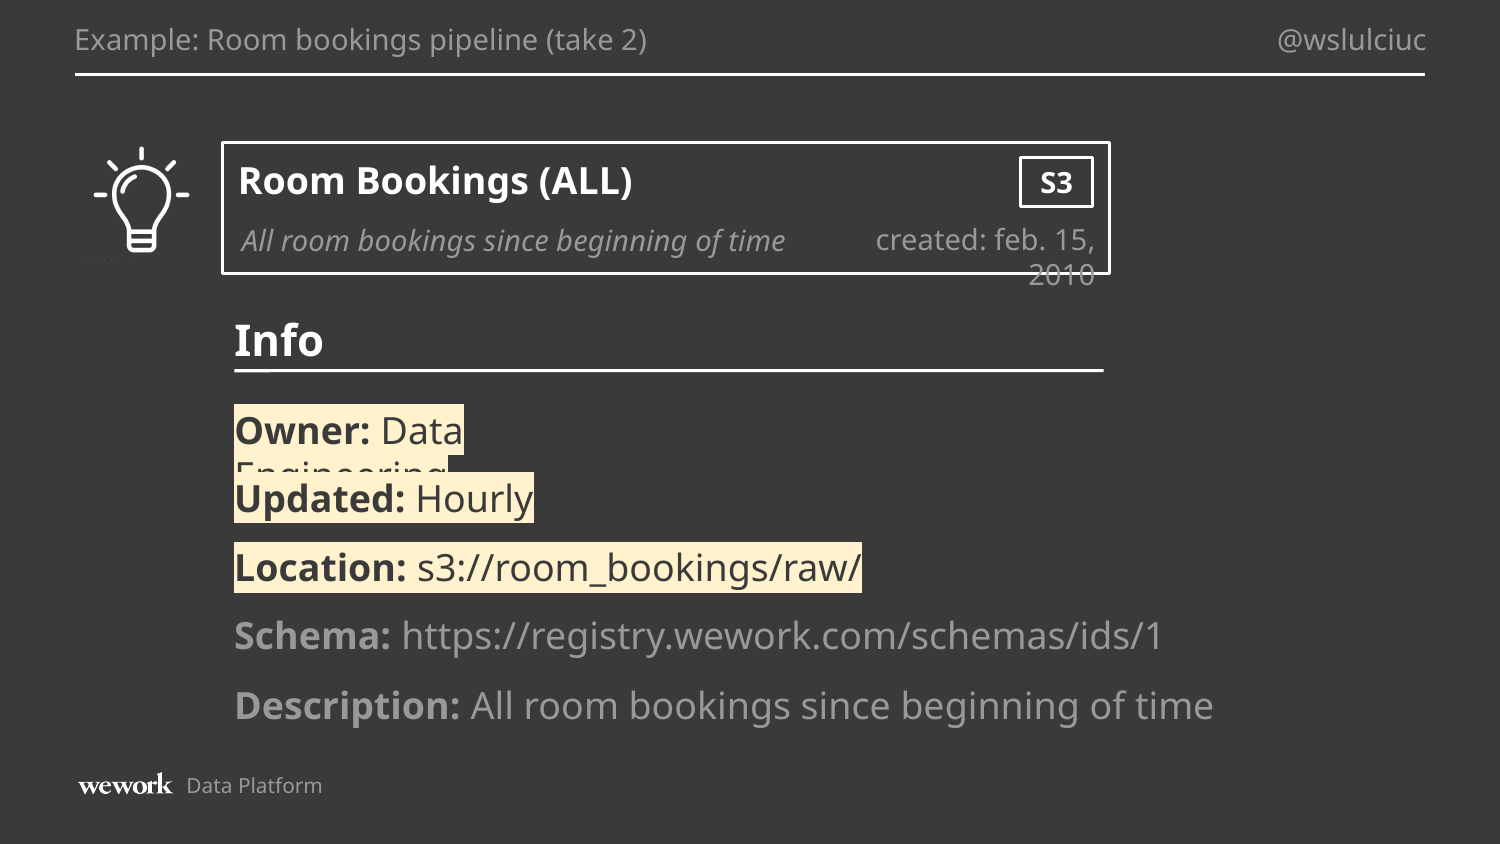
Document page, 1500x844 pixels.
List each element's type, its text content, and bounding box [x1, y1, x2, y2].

text_box Updated: Hourly [219, 459, 1274, 528]
text_box Info [219, 297, 696, 366]
text_box Location: s3://room_bookings/raw/ [219, 529, 1274, 597]
text_box created: feb. 15, 2010 [805, 206, 1111, 261]
text_box All room bookings since beginning of time [226, 206, 805, 262]
text_box @wslulciuc [1199, 10, 1438, 65]
text_box Example: Room bookings pipeline (take 2) [62, 10, 875, 79]
text_box Owner: Data Engineering [219, 391, 696, 459]
picture [74, 769, 177, 796]
text_box Schema: https://registry.wework.com/schemas/ids/1 [219, 597, 1274, 666]
text_box Data Platform [175, 761, 439, 817]
picture [74, 142, 209, 260]
text_box Room Bookings (ALL) [222, 142, 1110, 274]
text_box Description: All room bookings since beginning of time [219, 667, 1274, 736]
text_box S3 [1020, 157, 1093, 207]
